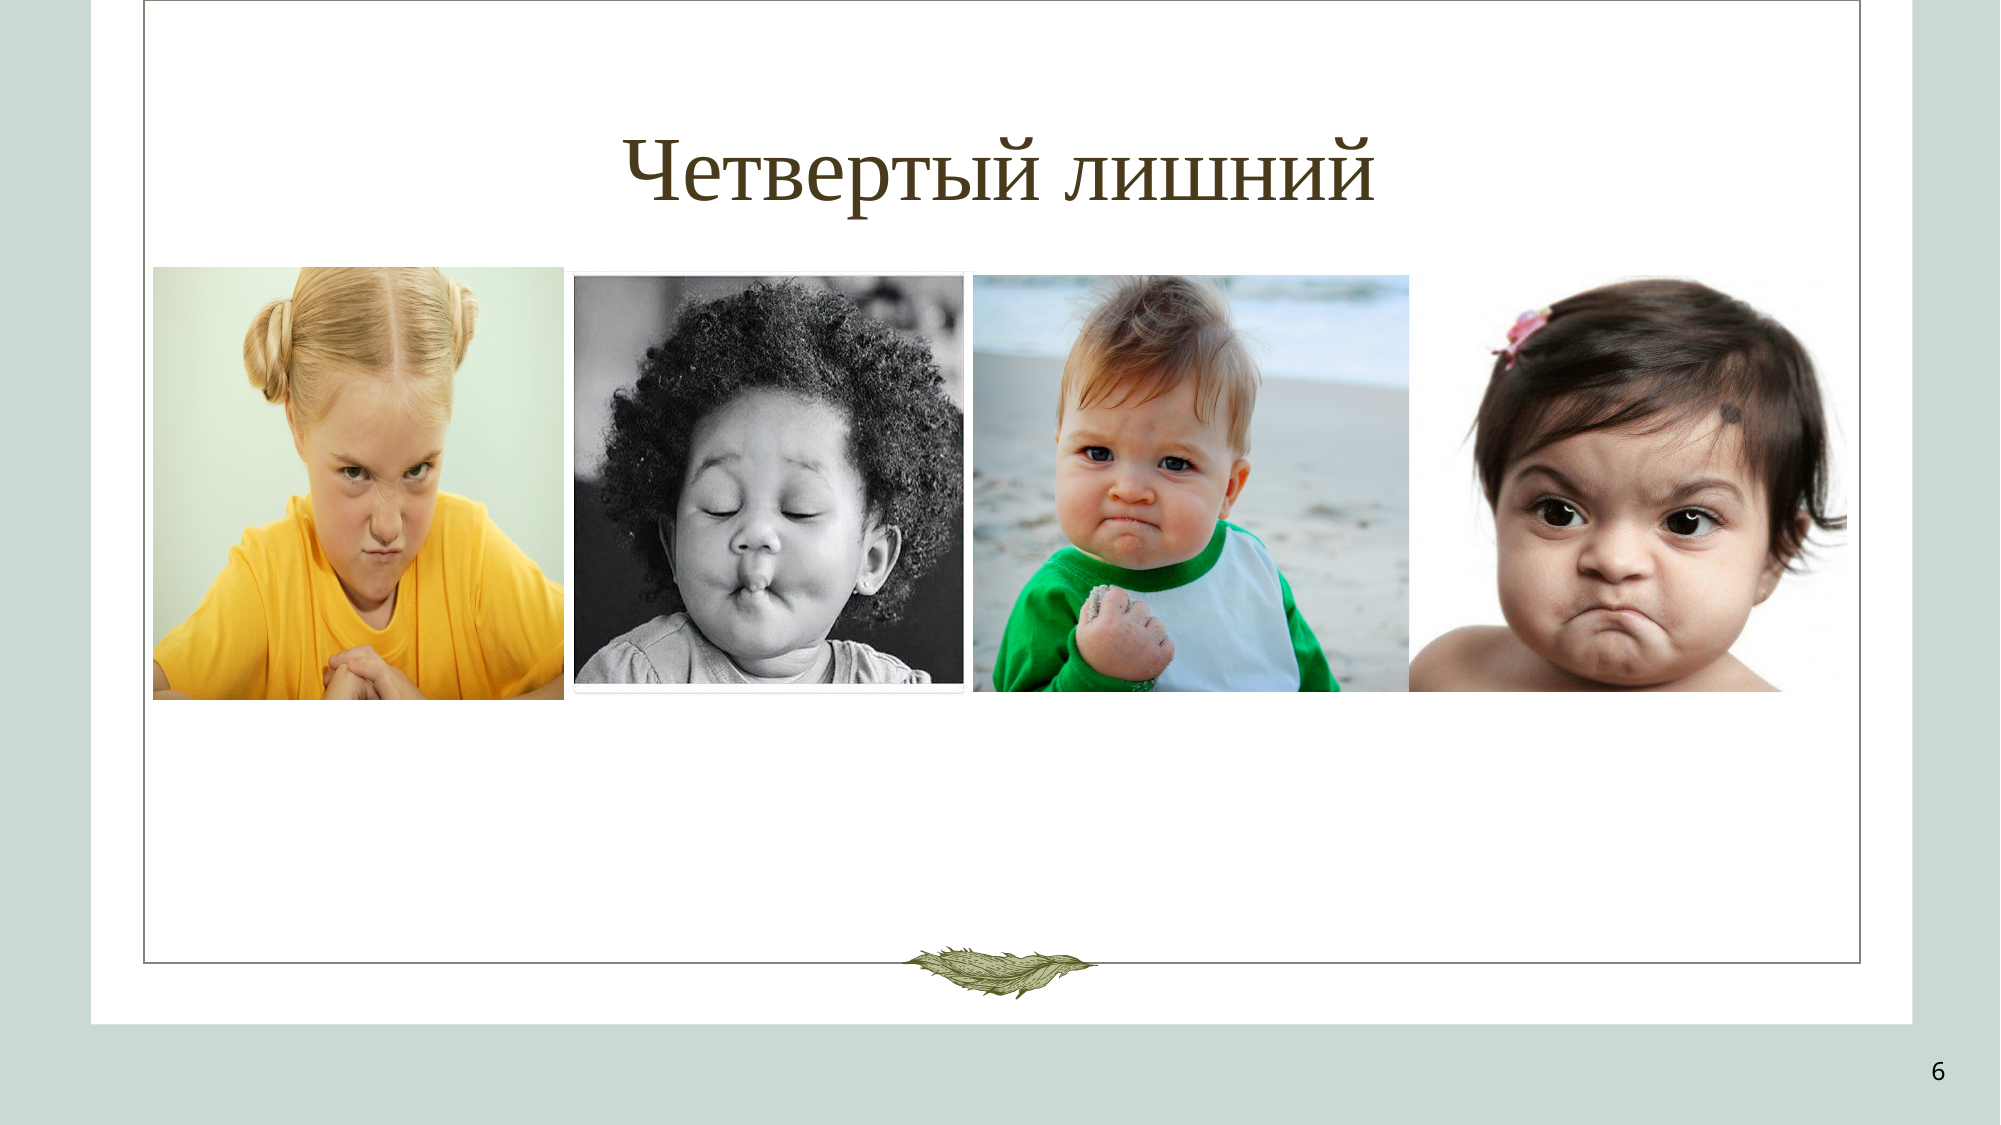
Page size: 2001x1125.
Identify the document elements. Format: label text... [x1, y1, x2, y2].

slide_number 6 [1510, 1042, 1961, 1103]
picture [153, 265, 1847, 700]
title Четвертый лишний [62, 62, 1938, 280]
picture [900, 941, 1099, 1000]
